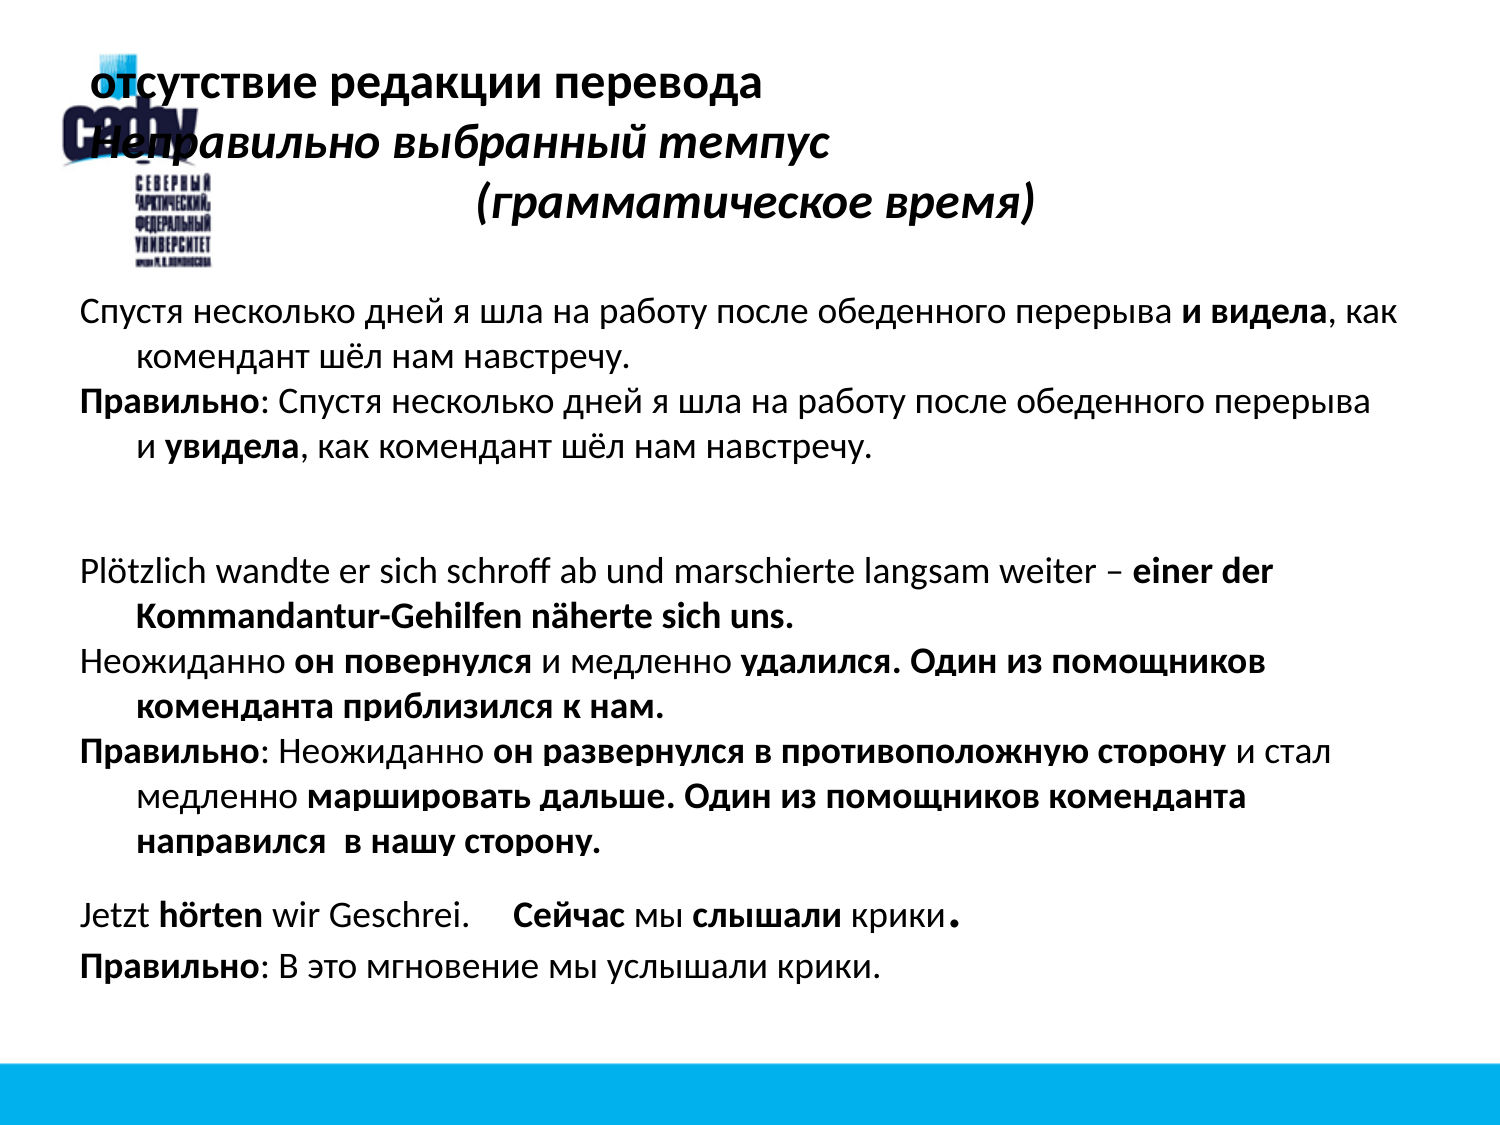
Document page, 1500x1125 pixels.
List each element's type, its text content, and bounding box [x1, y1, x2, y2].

picture [0, 0, 1500, 1064]
text_box Спустя несколько дней я шла на работу после обеденного перерыва и видела, как комендант шёл нам навстречу. Правильно: Спустя несколько дней я шла на работу после обеденного перерыва и увидела, как комендант шёл нам навстречу. Plötzlich wandte er sich schroff ab und marschierte langsam weiter – einer der Kommandantur-Gehilfen näherte sich uns. Неожиданно он повернулся и медленно удалился. Один из помощников коменданта приблизился к нам. Правильно: Неожиданно он развернулся в противоположную сторону и стал медленно маршировать дальше. Один из помощников коменданта направился в нашу сторону. Jetzt hörten wir Geschrei. Сейчас мы слышали крики. Правильно: В это мгновение мы услышали крики. [64, 278, 1415, 1022]
text_box отсутствие редакции перевода Неправильно выбранный темпус (грамматическое время) [75, 45, 1425, 233]
